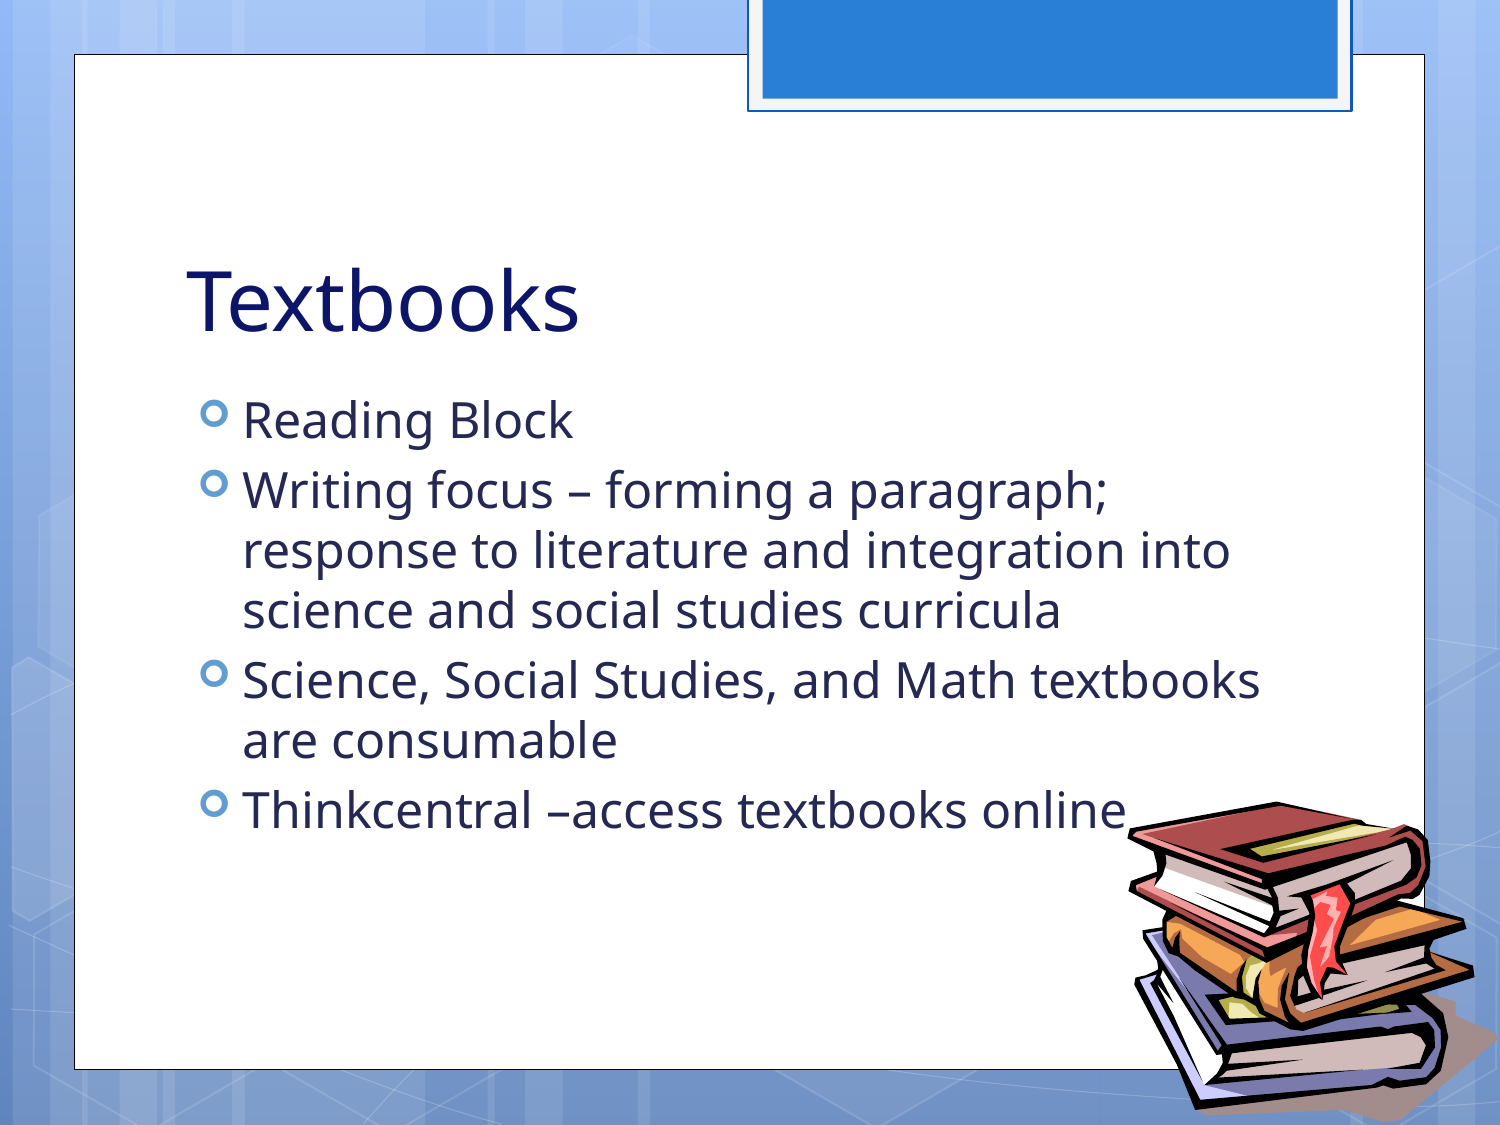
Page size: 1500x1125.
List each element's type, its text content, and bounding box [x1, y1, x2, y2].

list Reading Block Writing focus – forming a paragraph; response to literature and integration into science and social studies curricula Science, Social Studies, and Math textbooks are consumable Thinkcentral –access textbooks online [171, 381, 1283, 957]
picture [1127, 799, 1500, 1125]
title Textbooks [171, 168, 1324, 357]
